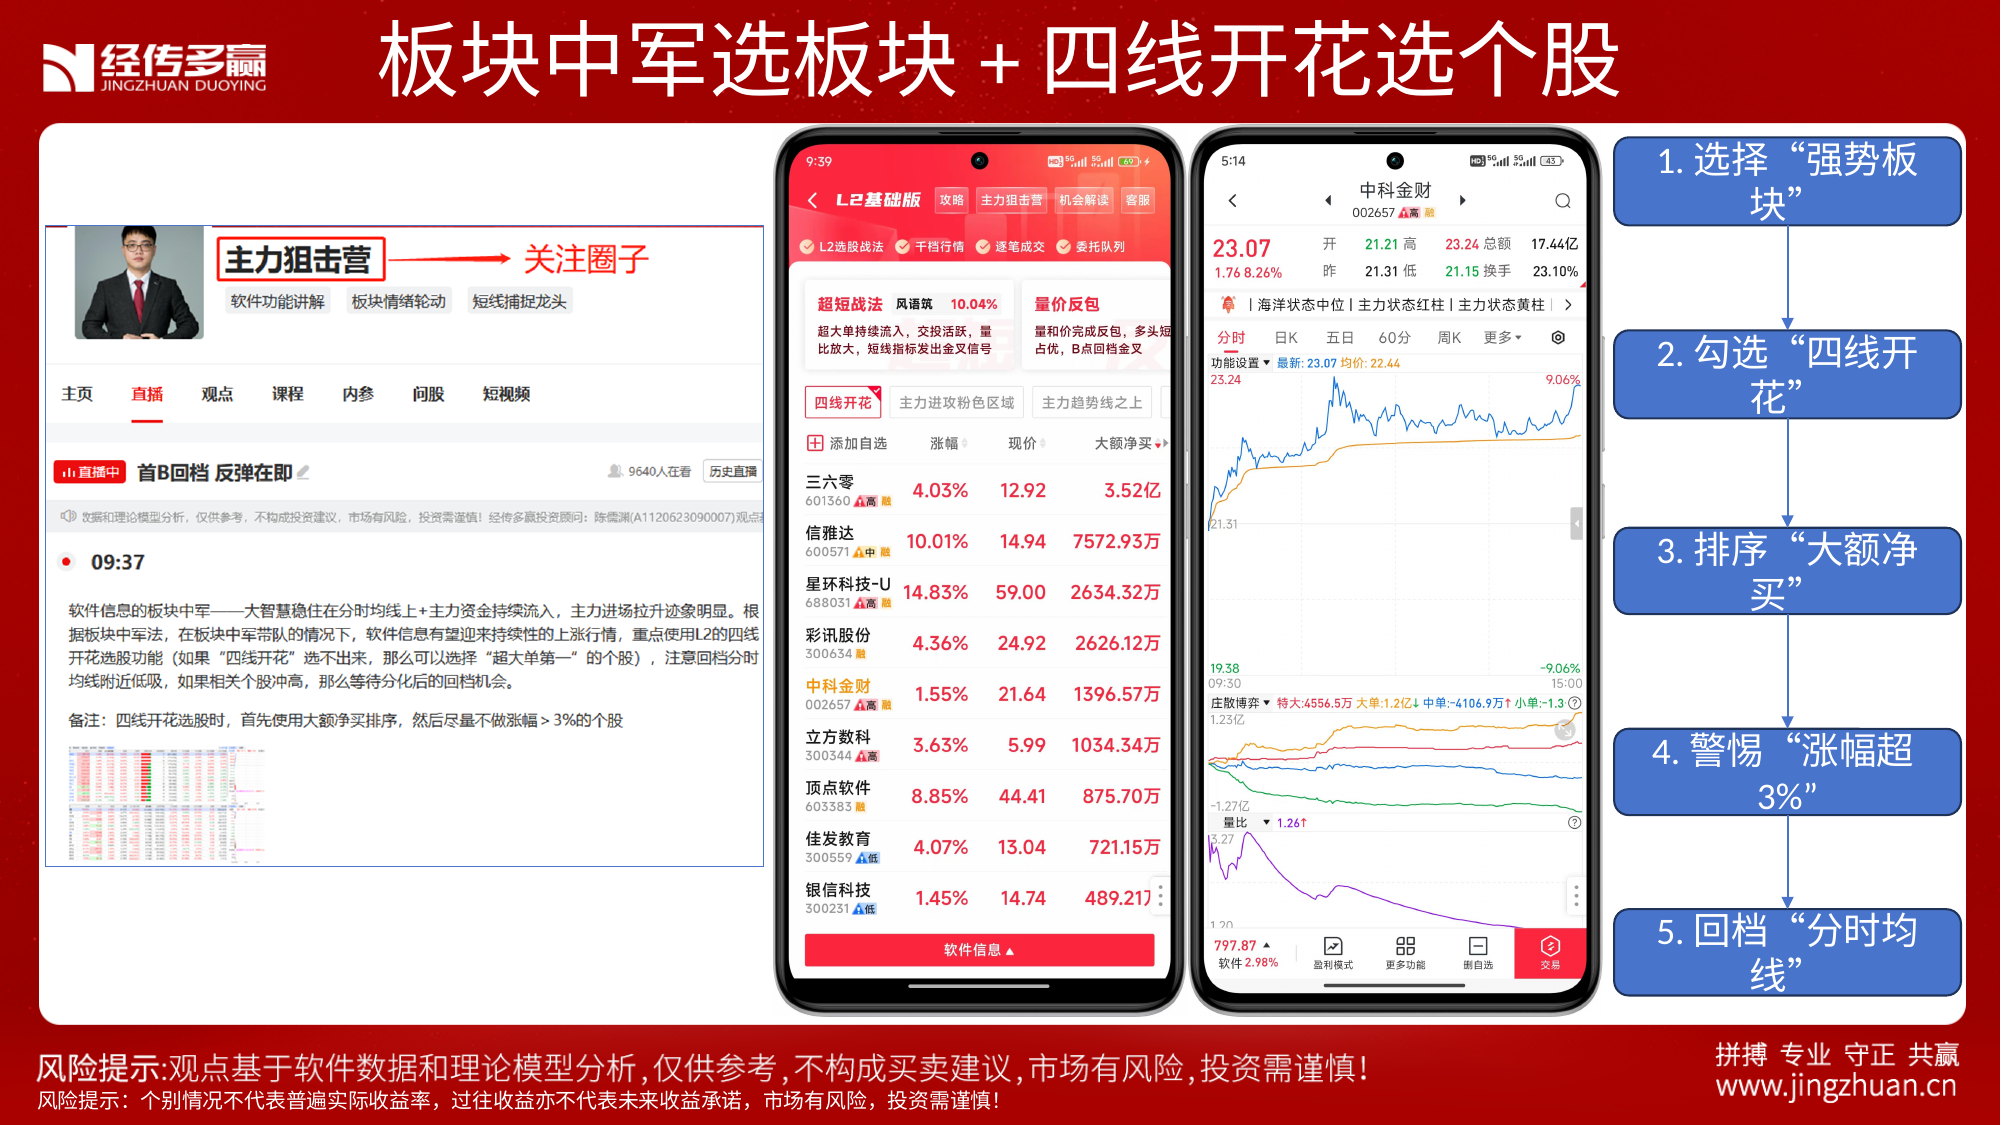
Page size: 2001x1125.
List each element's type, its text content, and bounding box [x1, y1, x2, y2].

text_box 1.选择“强势板块” [1613, 136, 1963, 227]
text_box 3.排序“大额净买” [1613, 526, 1963, 616]
text_box 5.回档“分时均线” [1613, 908, 1963, 997]
text_box 板块中军选板块+四线开花选个股 [0, 0, 2000, 115]
picture [0, 115, 2000, 1125]
text_box 2.勾选“四线开花” [1613, 329, 1963, 420]
text_box 风险提示：个别情况不代表普遍实际收益率，过往收益亦不代表未来收益承诺，市场有风险，投资需谨慎！ [22, 1080, 1023, 1121]
text_box 4.警惕“涨幅超3%” [1613, 727, 1963, 817]
